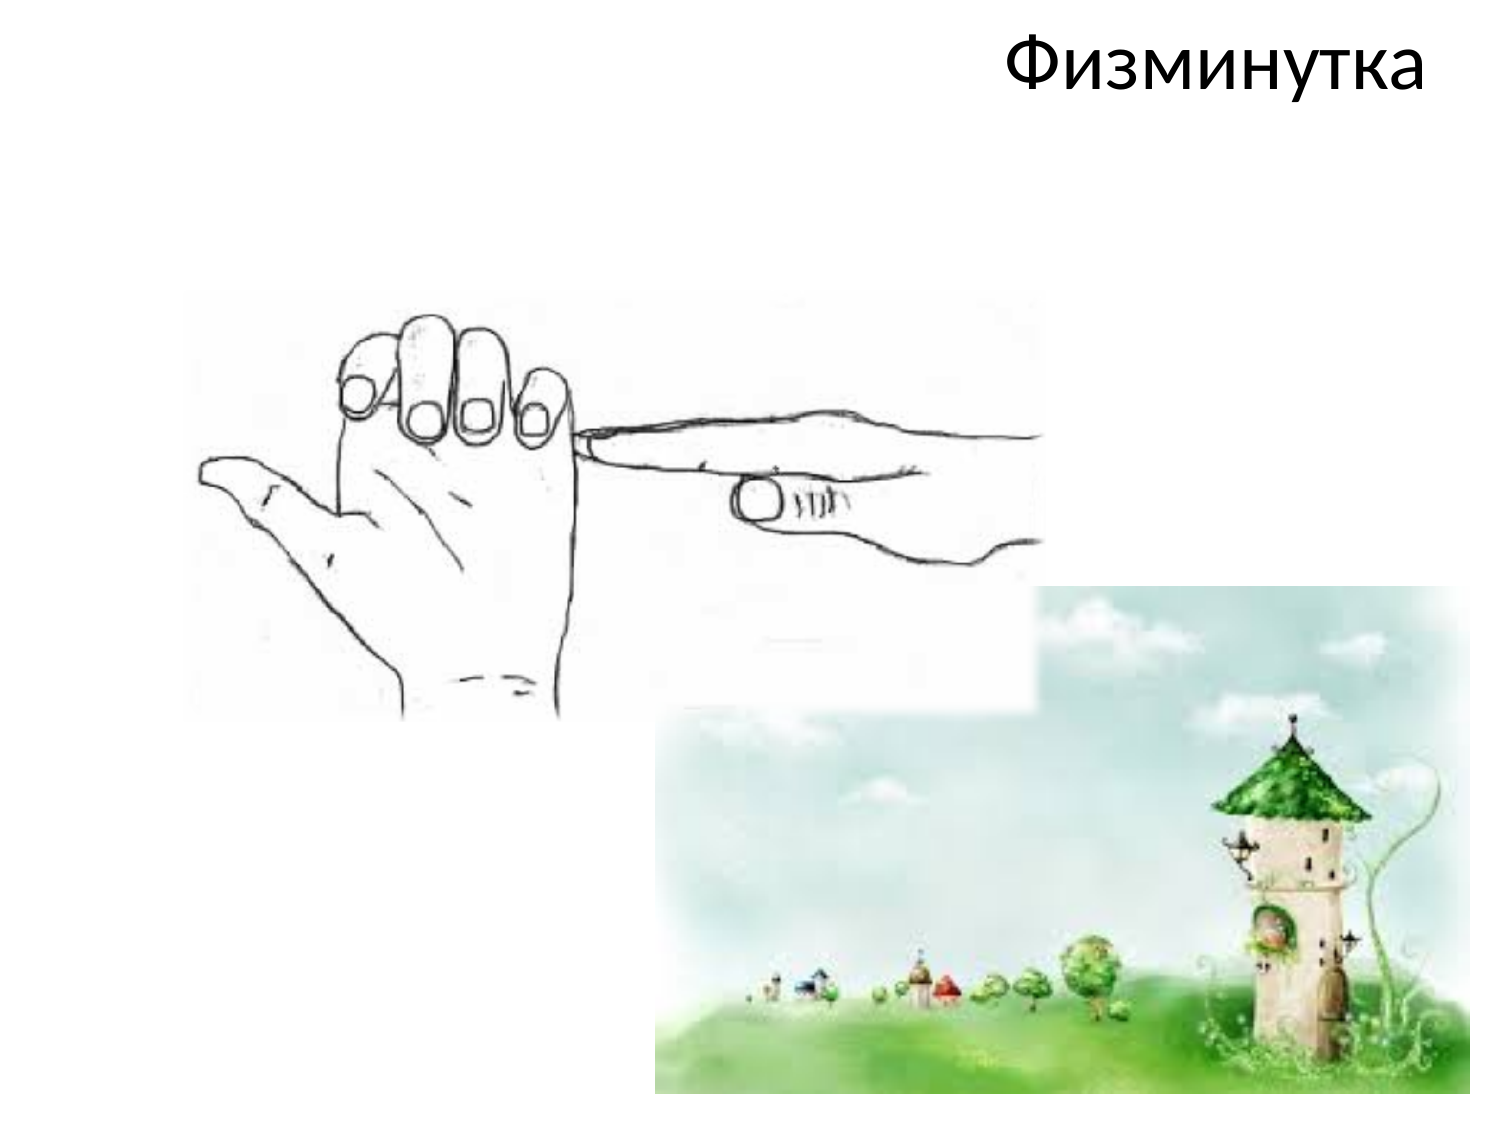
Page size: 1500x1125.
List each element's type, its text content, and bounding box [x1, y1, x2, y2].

title Физминутка [891, 0, 1500, 114]
picture [182, 290, 1470, 1094]
